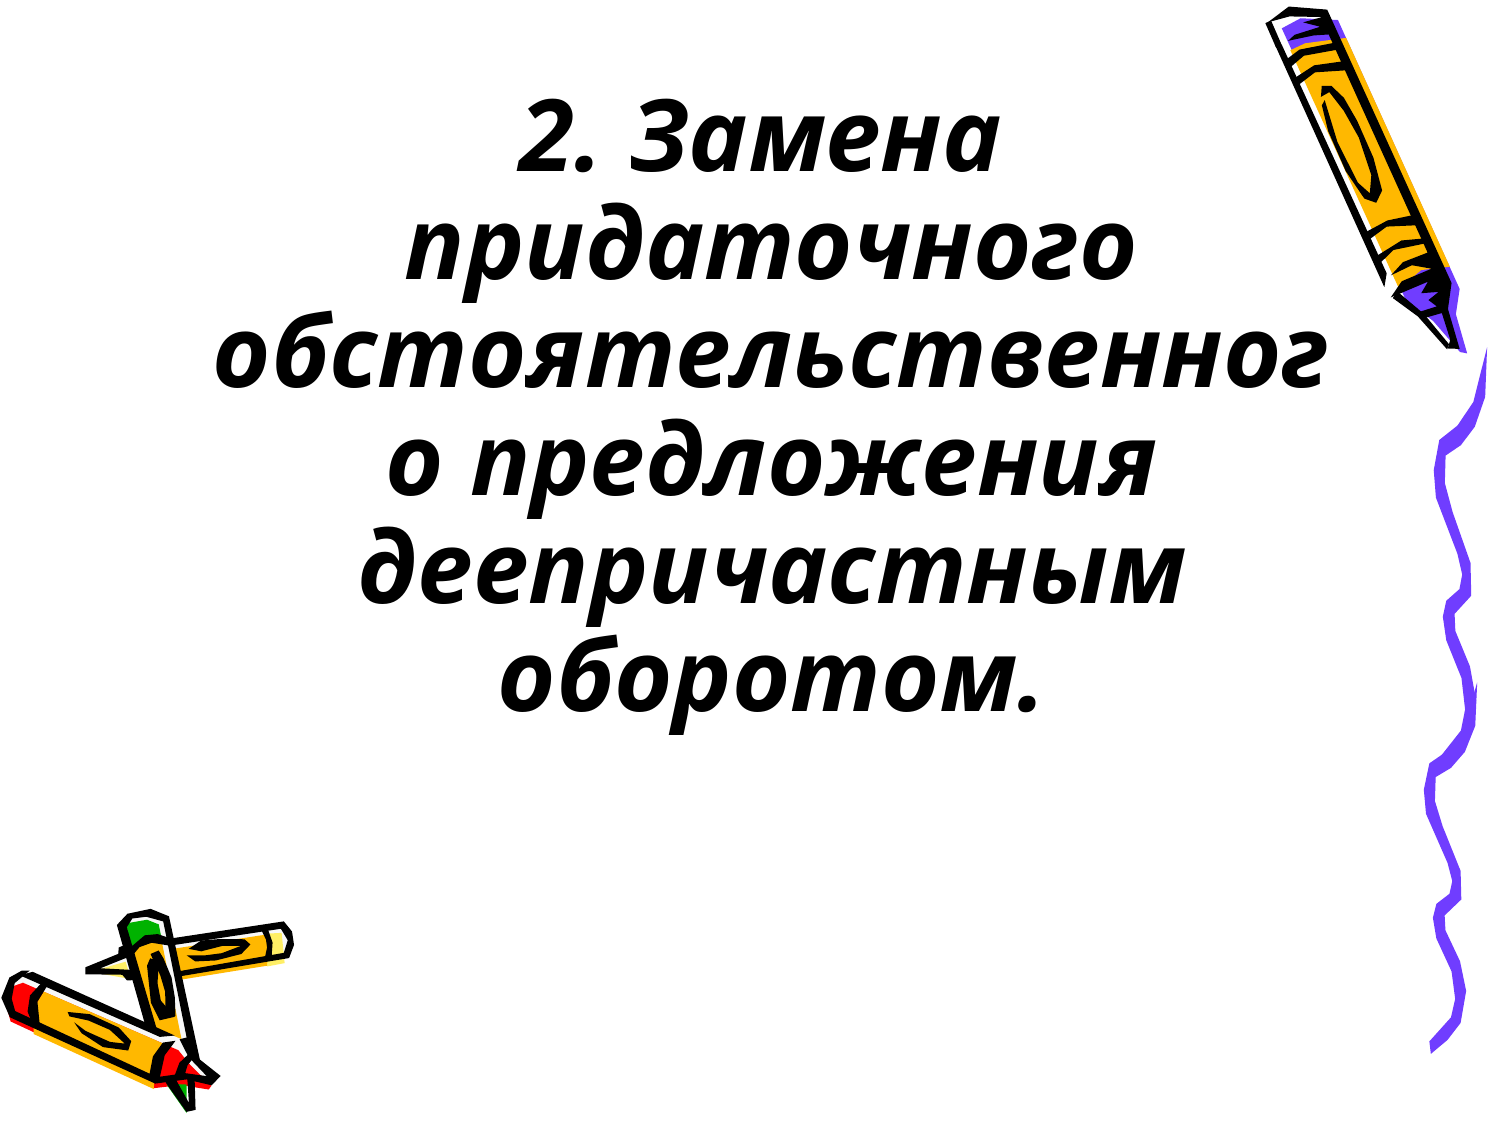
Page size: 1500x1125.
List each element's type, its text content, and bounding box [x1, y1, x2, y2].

list 2. Замена придаточного обстоятельственного предложения деепричастным оборотом. [112, 77, 1376, 953]
